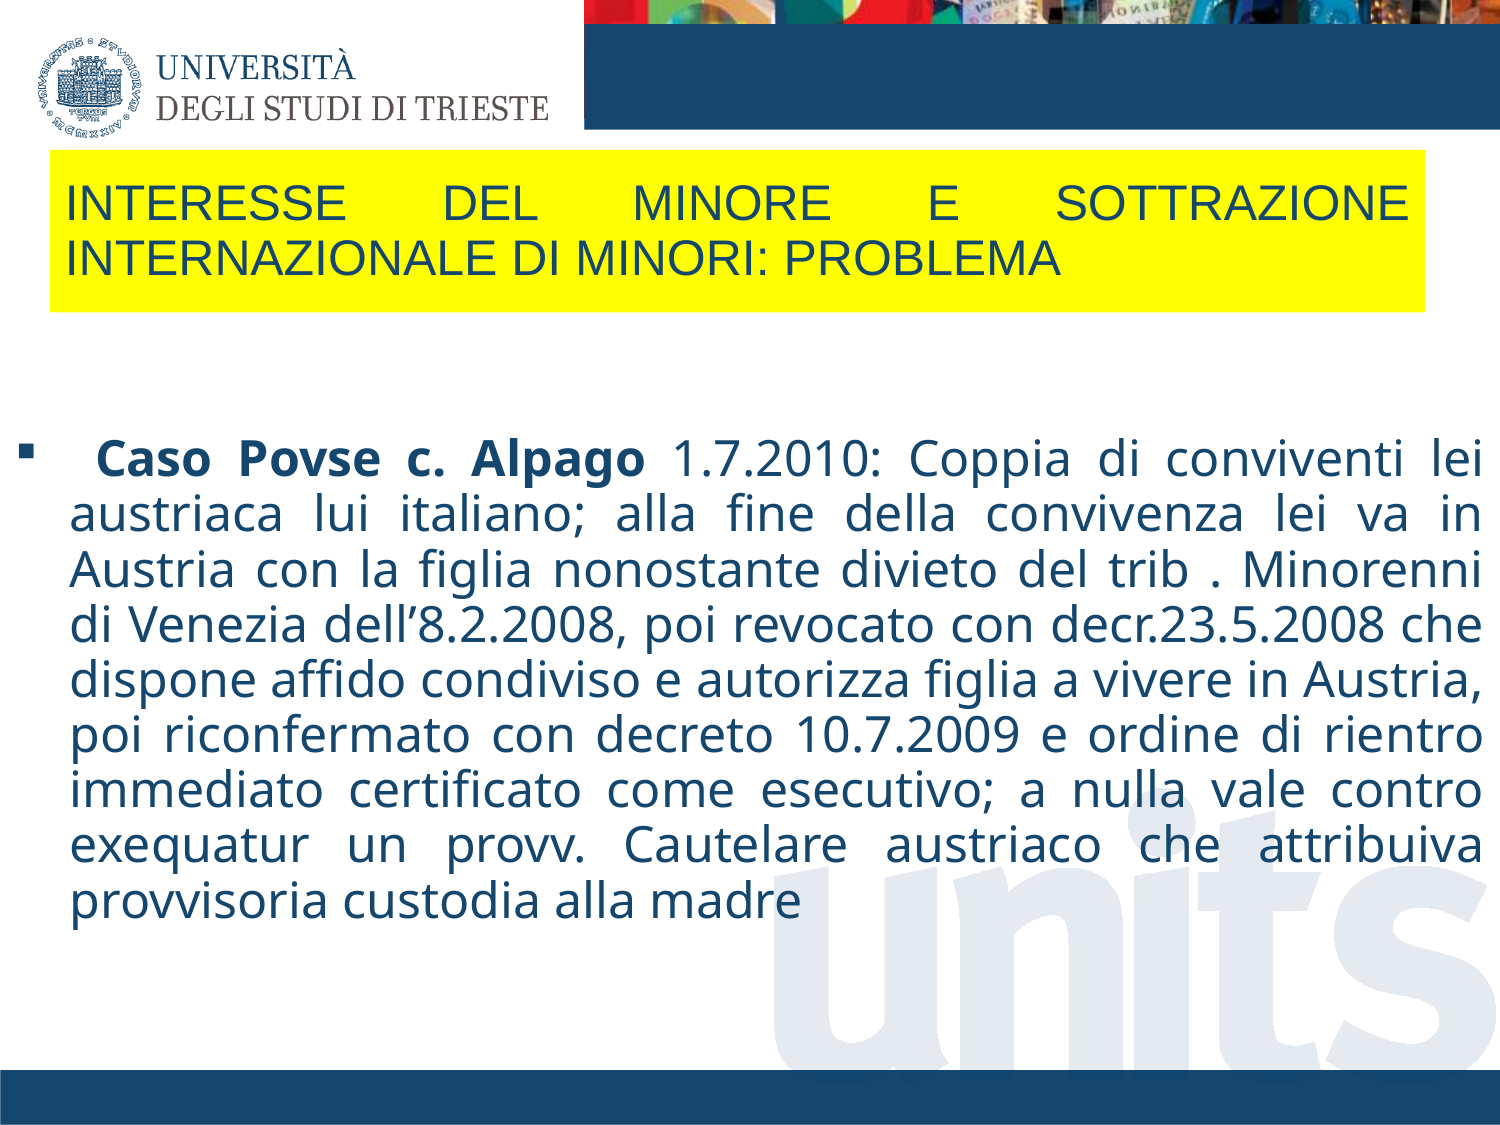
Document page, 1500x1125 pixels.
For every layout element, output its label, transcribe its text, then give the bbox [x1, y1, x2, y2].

title INTERESSE DEL MINORE E SOTTRAZIONE INTERNAZIONALE DI MINORI: PROBLEMA [50, 149, 1425, 313]
picture [37, 37, 548, 138]
picture [584, 0, 1500, 130]
picture [1324, 12, 1332, 22]
picture [1310, 3, 1318, 19]
list Caso Povse c. Alpago 1.7.2010: Coppia di conviventi lei austriaca lui italiano; alla fine della convivenza lei va in Austria con la figlia nonostante divieto del trib . Minorenni di Venezia dell’8.2.2008, poi revocato con decr.23.5.2008 che dispone affido condiviso e autorizza figlia a vivere in Austria, poi riconfermato con decreto 10.7.2009 e ordine di rientro immediato certificato come esecutivo; a nulla vale contro exequatur un provv. Cautelare austriaco che attribuiva provvisoria custodia alla madre [0, 425, 1500, 1125]
